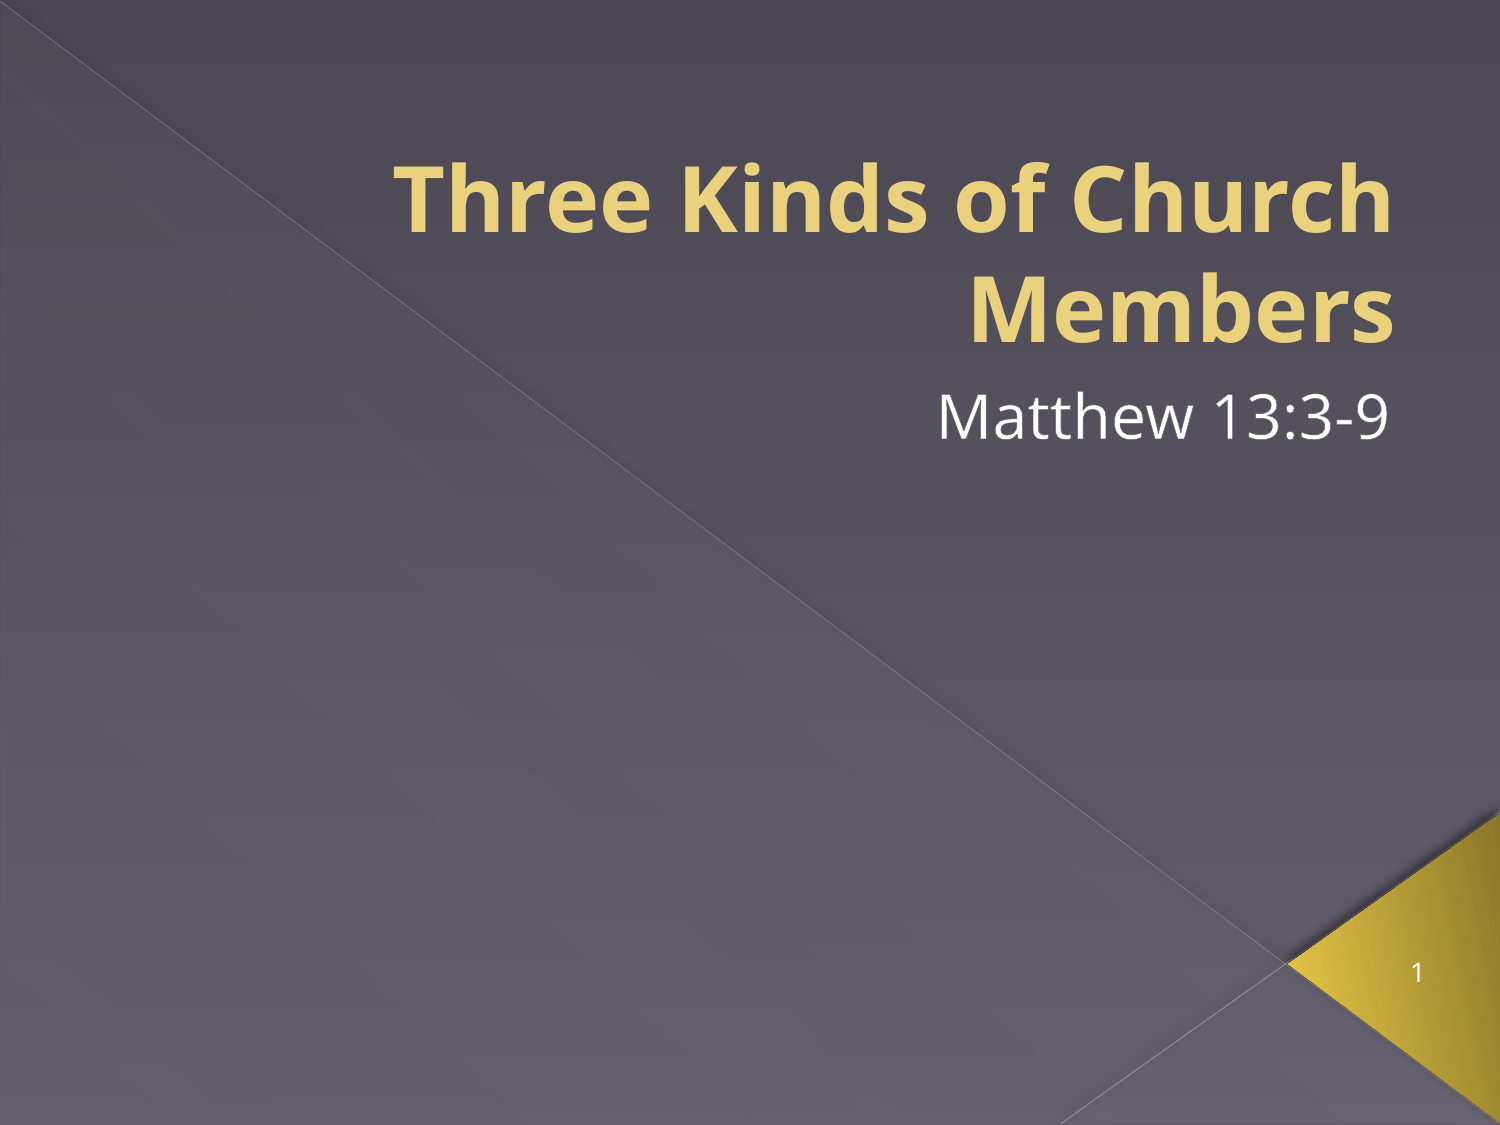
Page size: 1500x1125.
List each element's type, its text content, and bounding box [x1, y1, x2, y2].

title Three Kinds of Church Members [88, 127, 1412, 369]
subtitle Matthew 13:3-9 [88, 369, 1412, 657]
slide_number 1 [1376, 943, 1460, 1004]
